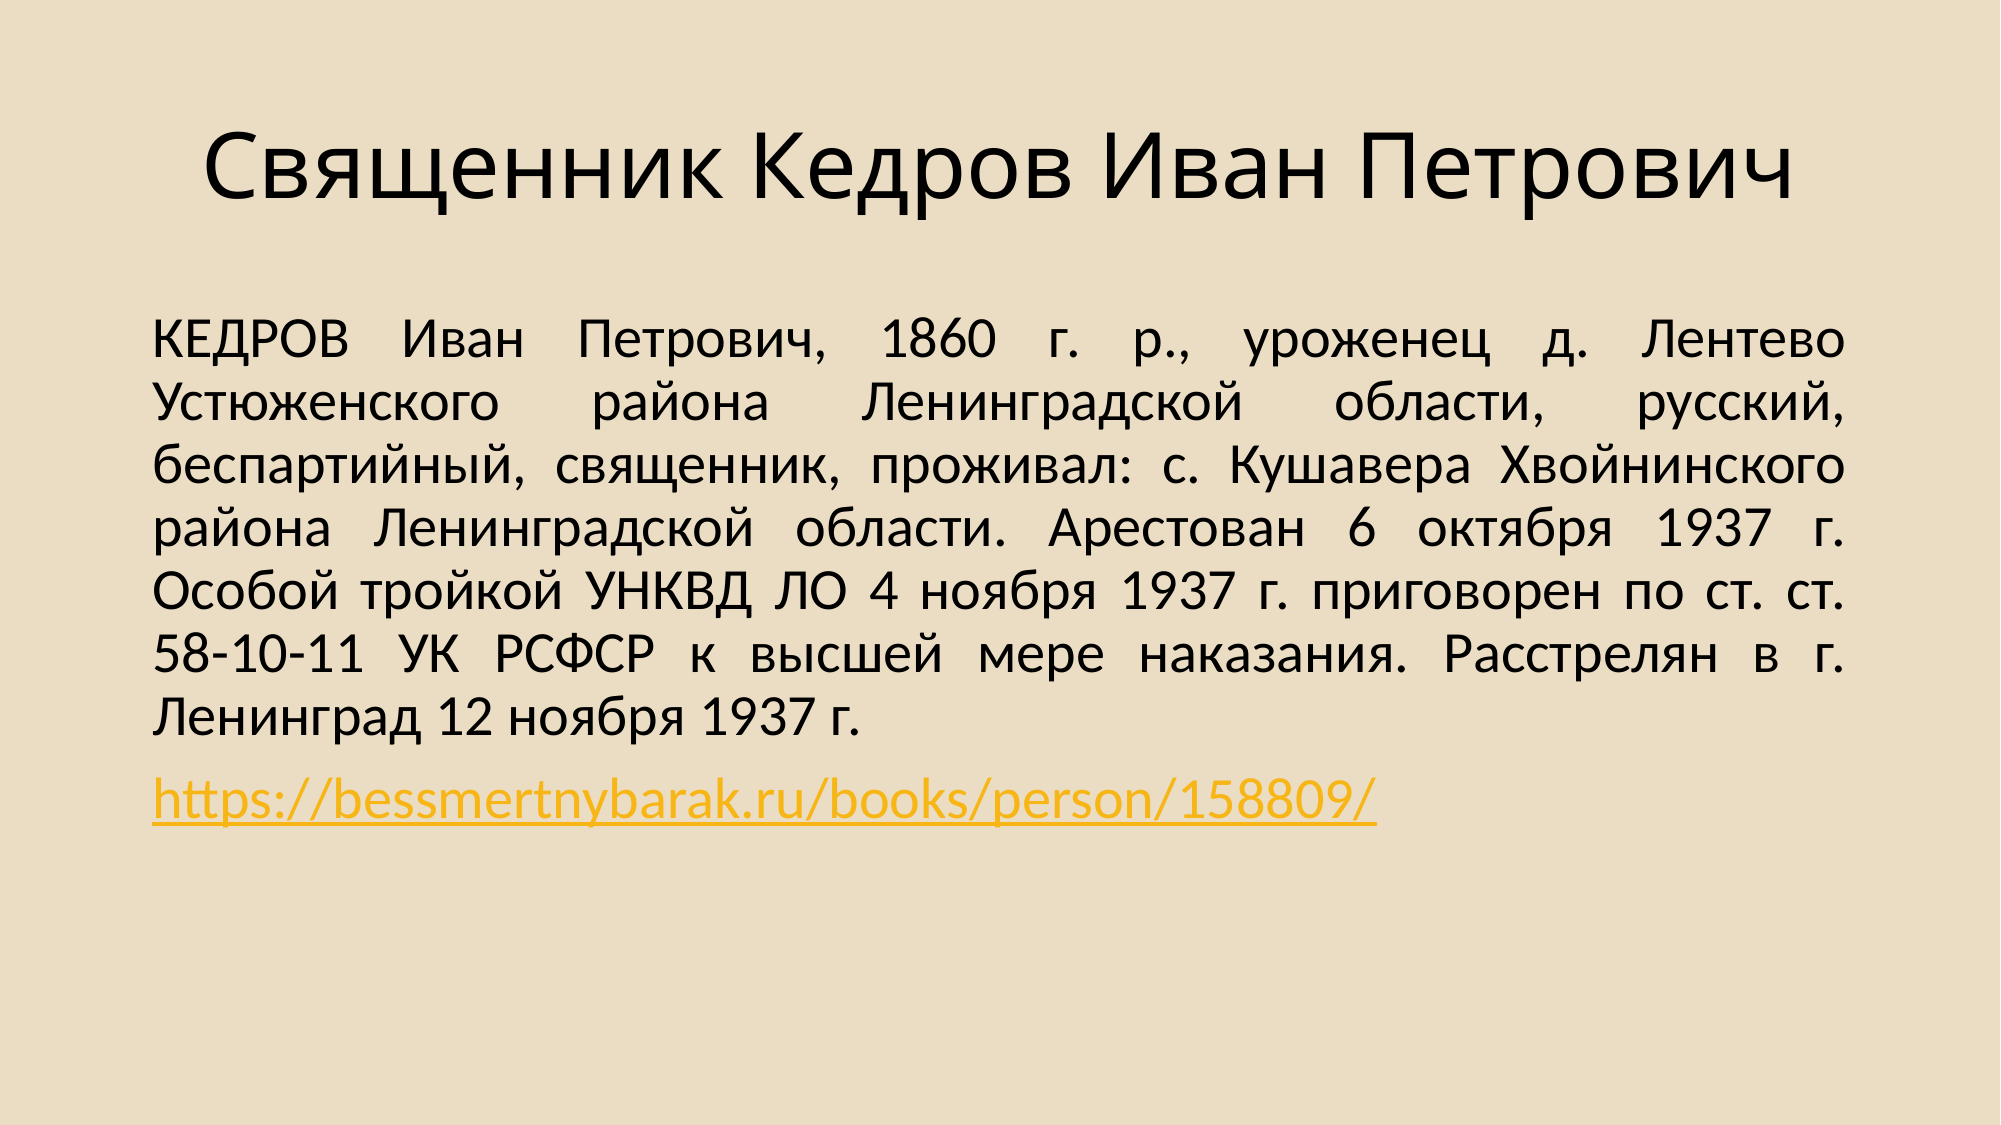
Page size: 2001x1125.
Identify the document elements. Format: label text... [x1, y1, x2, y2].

title Священник Кедров Иван Петрович [137, 59, 1863, 278]
list КЕДРОВ Иван Петрович, 1860 г. р., уроженец д. Лентево Устюженского района Ленинградской области, русский, беспартийный, священник, проживал: с. Кушавера Хвойнинского района Ленинградской области. Арестован 6 октября 1937 г. Особой тройкой УНКВД ЛО 4 ноября 1937 г. приговорен по ст. ст. 58-10-11 УК РСФСР к высшей мере наказания. Расстрелян в г. Ленинград 12 ноября 1937 г. https://bessmertnybarak.ru/books/person/158809/ [137, 299, 1863, 1014]
